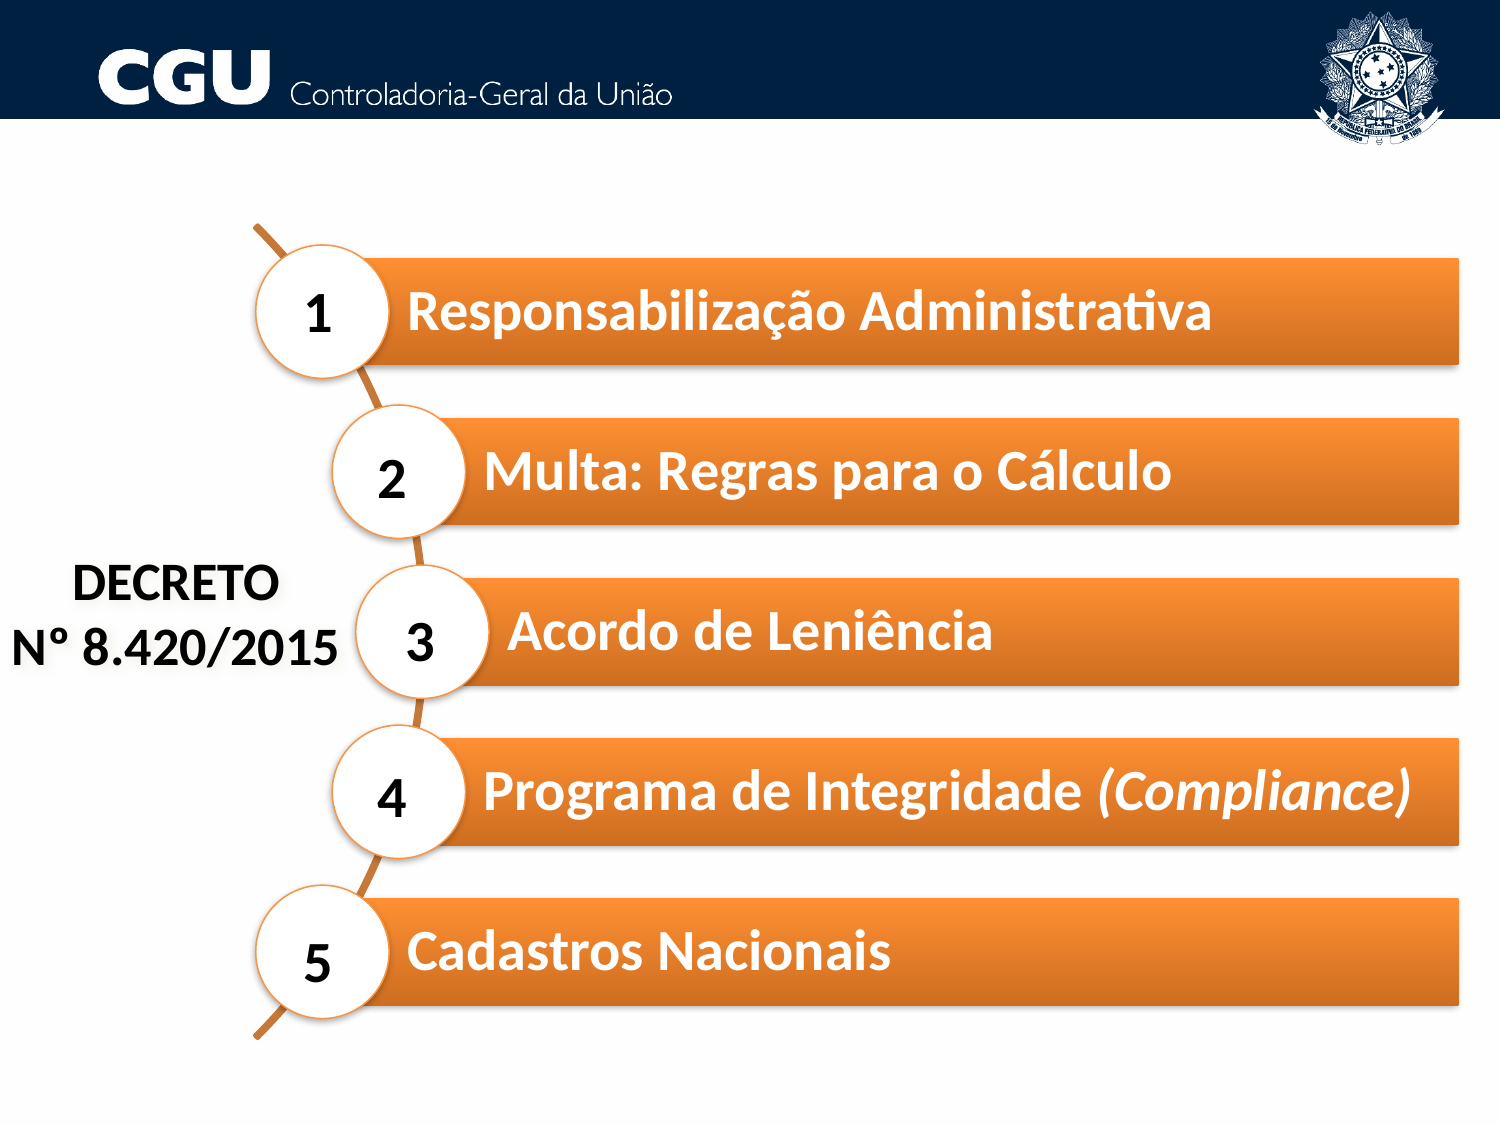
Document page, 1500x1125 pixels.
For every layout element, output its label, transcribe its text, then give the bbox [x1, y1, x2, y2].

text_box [241, 204, 1471, 1059]
picture [0, 0, 1500, 1125]
text_box DECRETO Nº 8.420/2015 [0, 539, 236, 682]
